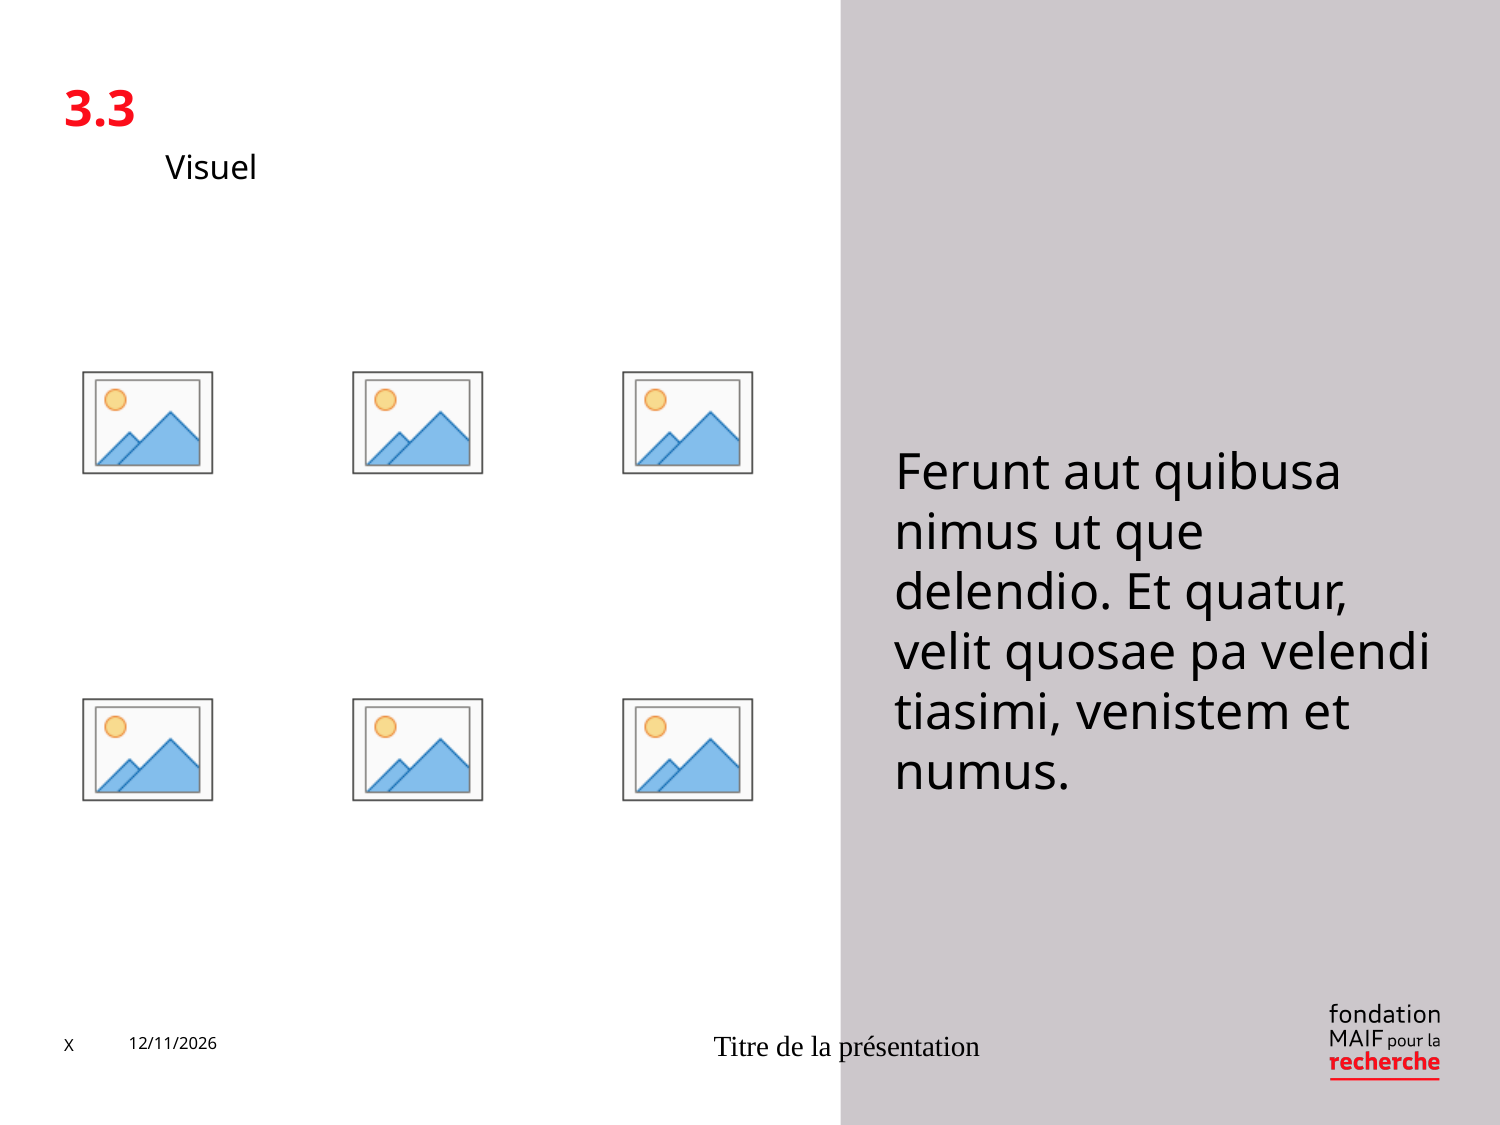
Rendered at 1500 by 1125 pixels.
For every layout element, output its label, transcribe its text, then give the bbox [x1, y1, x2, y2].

slide_number X [49, 1014, 114, 1075]
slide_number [114, 1014, 243, 1075]
picture [320, 324, 516, 521]
list Ferunt aut quibusa nimus ut que delendio. Et quatur, velit quosae pa velendi tiasimi, venistem et numus. [882, 428, 1450, 811]
picture [590, 652, 786, 849]
picture [49, 324, 246, 521]
picture [1314, 987, 1456, 1097]
picture [320, 652, 516, 849]
footer Titre de la présentation [243, 1014, 1450, 1075]
list 3.3 [50, 75, 149, 138]
picture [590, 324, 786, 521]
picture [49, 652, 246, 849]
list Visuel [148, 138, 1452, 194]
